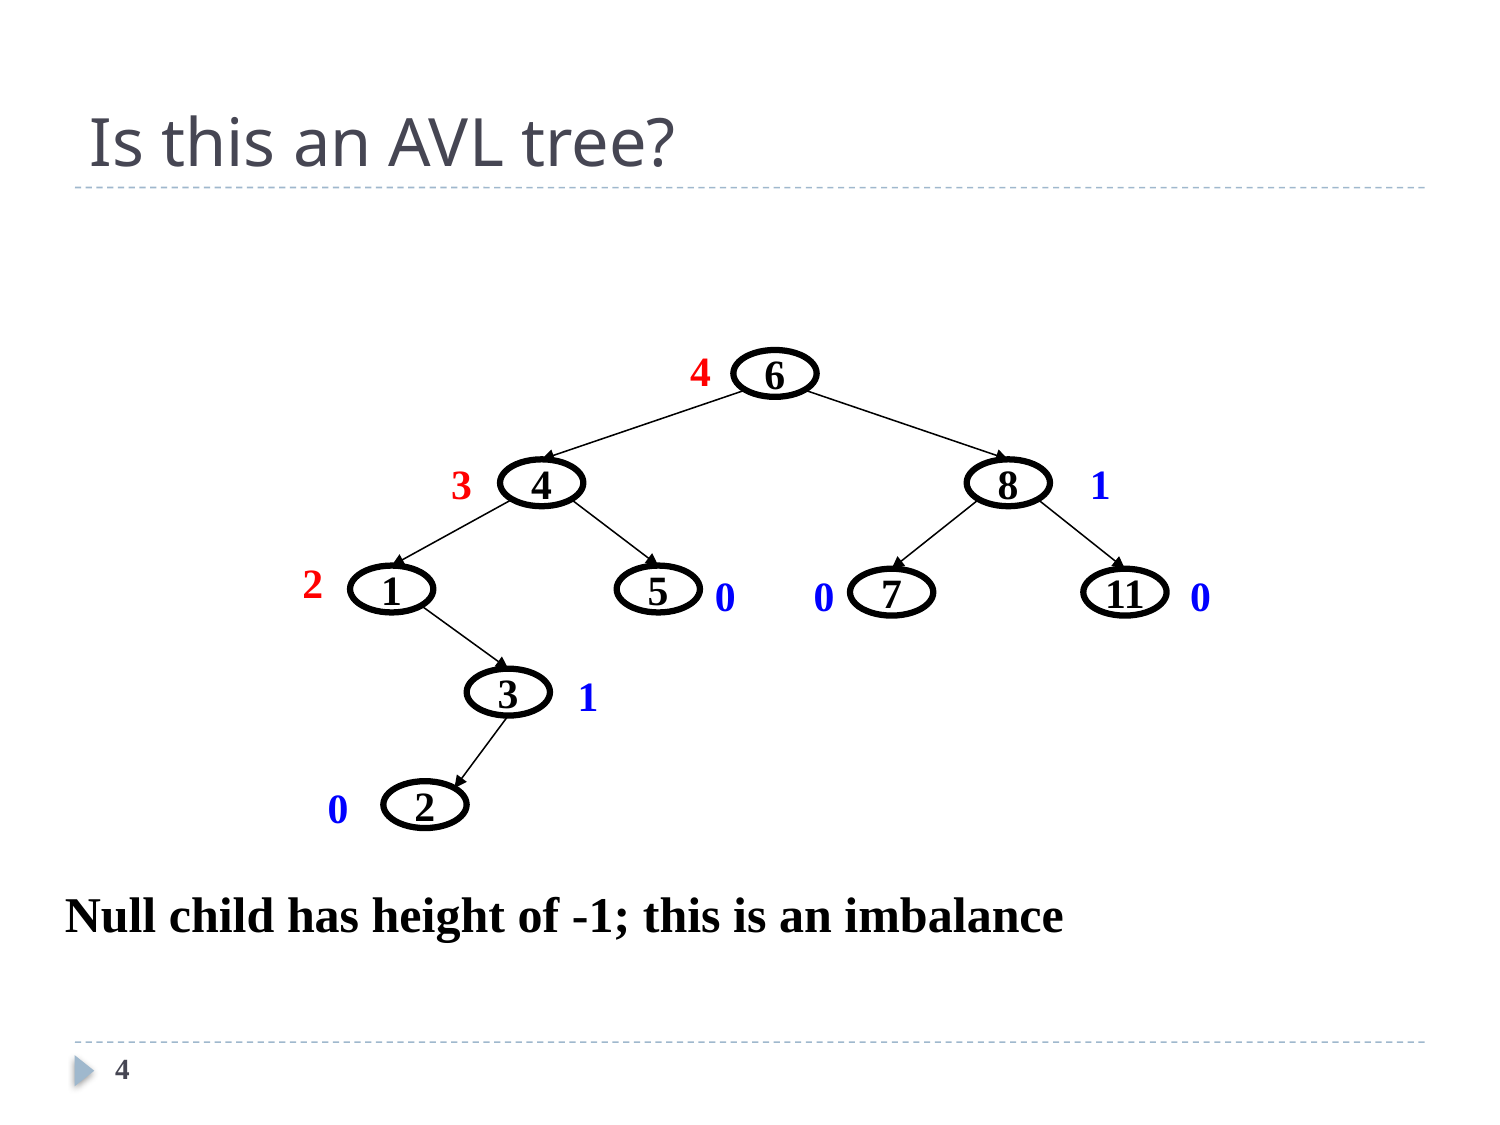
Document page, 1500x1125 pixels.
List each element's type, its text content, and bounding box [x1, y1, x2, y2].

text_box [1037, 502, 1126, 566]
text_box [804, 392, 1009, 457]
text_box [541, 392, 746, 457]
text_box 1 [1075, 450, 1126, 502]
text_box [891, 502, 980, 566]
text_box 6 [733, 349, 817, 397]
text_box 5 [616, 565, 700, 613]
text_box 8 [966, 459, 1051, 507]
title Is this an AVL tree? [75, 24, 1425, 188]
text_box 4 [675, 337, 726, 392]
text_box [581, 488, 649, 577]
slide_number 4 [100, 1042, 426, 1103]
text_box 0 [1175, 562, 1226, 628]
text_box 3 [466, 669, 550, 716]
text_box 0 [798, 562, 850, 628]
text_box 7 [850, 569, 934, 616]
text_box 3 [436, 450, 488, 502]
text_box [420, 608, 509, 666]
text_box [454, 718, 509, 786]
text_box 0 [700, 562, 751, 628]
text_box 11 [1083, 568, 1167, 616]
text_box 4 [500, 459, 584, 507]
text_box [391, 502, 513, 563]
text_box Null child has height of -1; this is an imbalance [50, 874, 1138, 950]
text_box 1 [562, 662, 614, 728]
text_box 2 [287, 549, 339, 615]
text_box 0 [312, 774, 364, 840]
text_box 1 [350, 565, 434, 613]
text_box 2 [383, 781, 467, 829]
